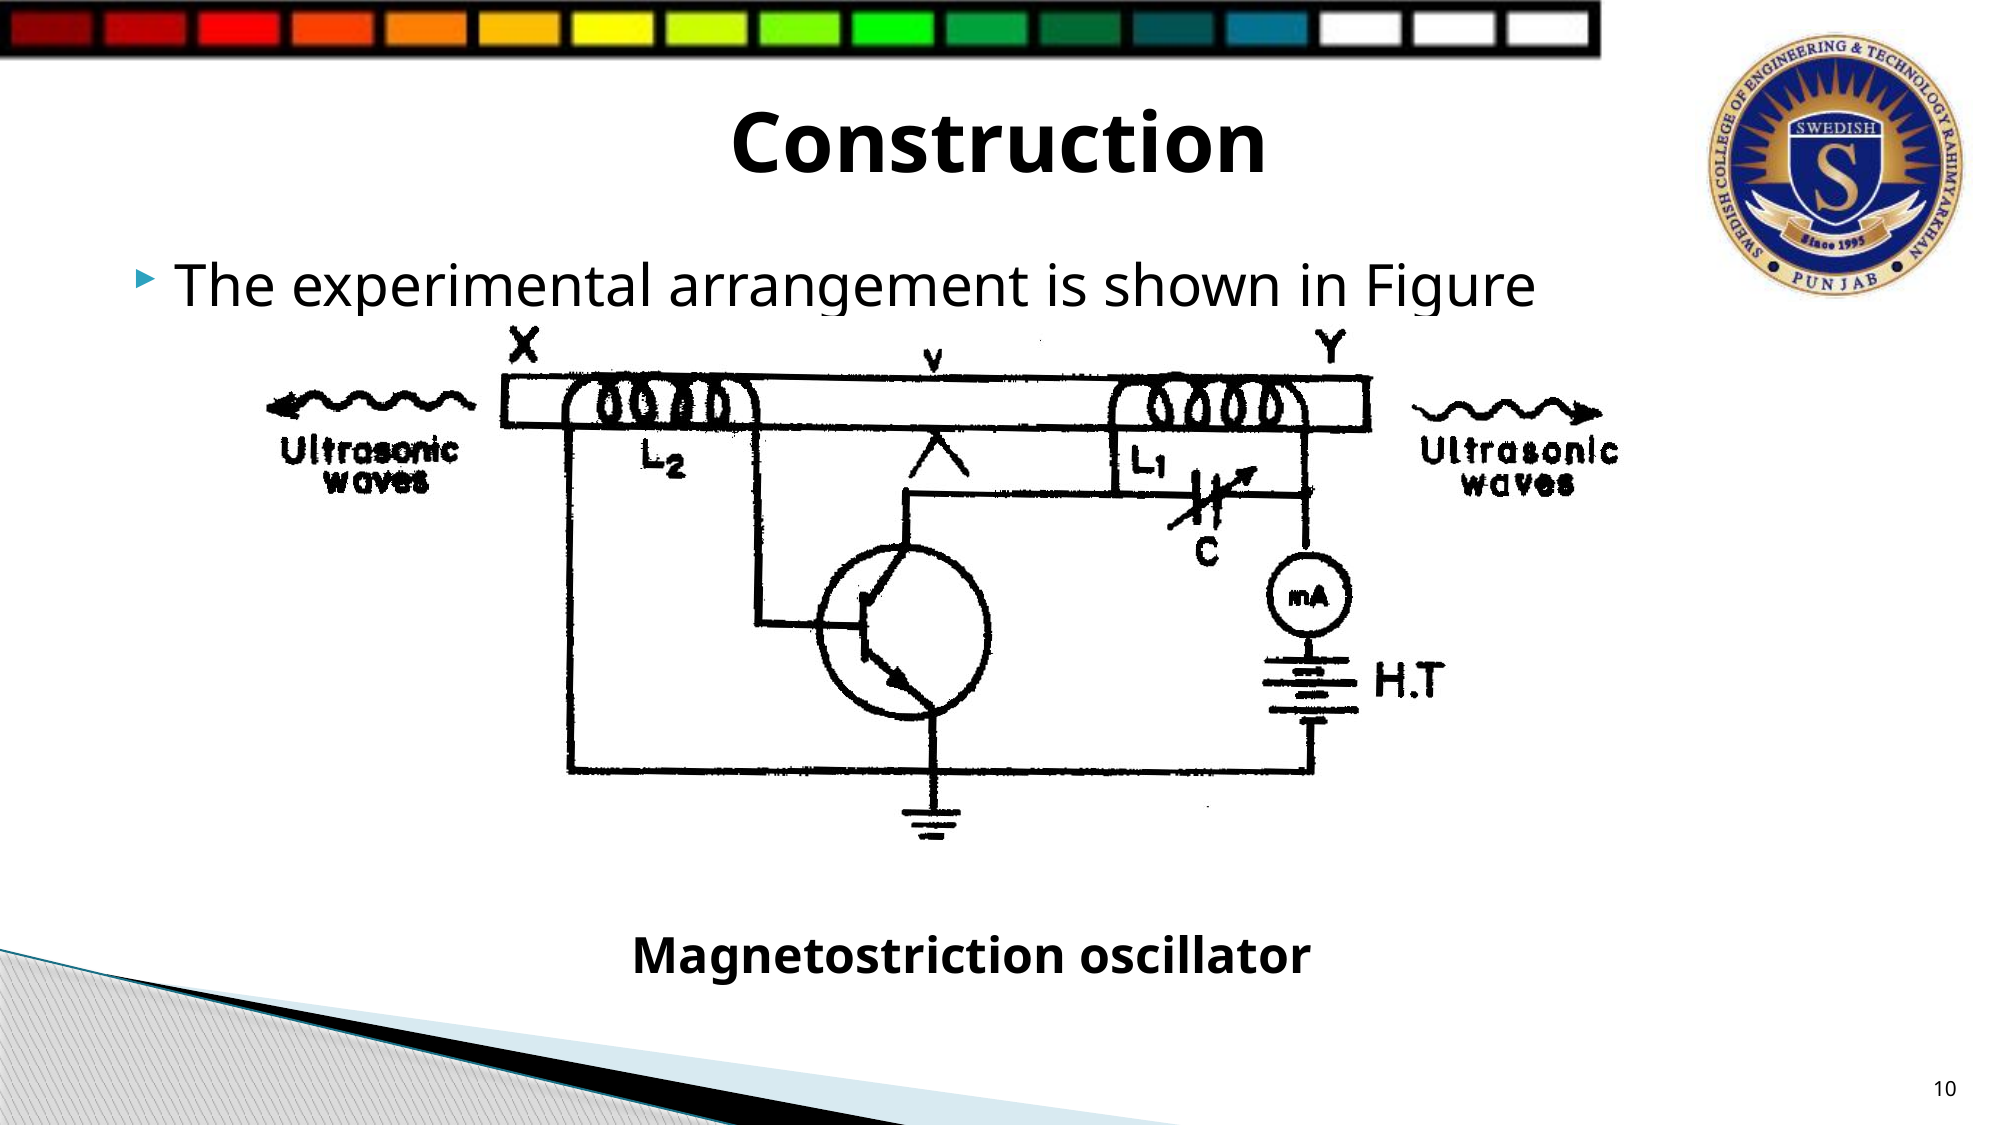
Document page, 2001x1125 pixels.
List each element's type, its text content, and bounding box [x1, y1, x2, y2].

title Construction [99, 45, 1688, 233]
list The experimental arrangement is shown in Figure [99, 240, 1900, 885]
text_box Magnetostriction oscillator [616, 915, 1403, 991]
picture [0, 0, 1605, 64]
picture [1694, 29, 1973, 302]
picture [251, 316, 1640, 867]
slide_number 10 [1891, 1051, 1972, 1112]
